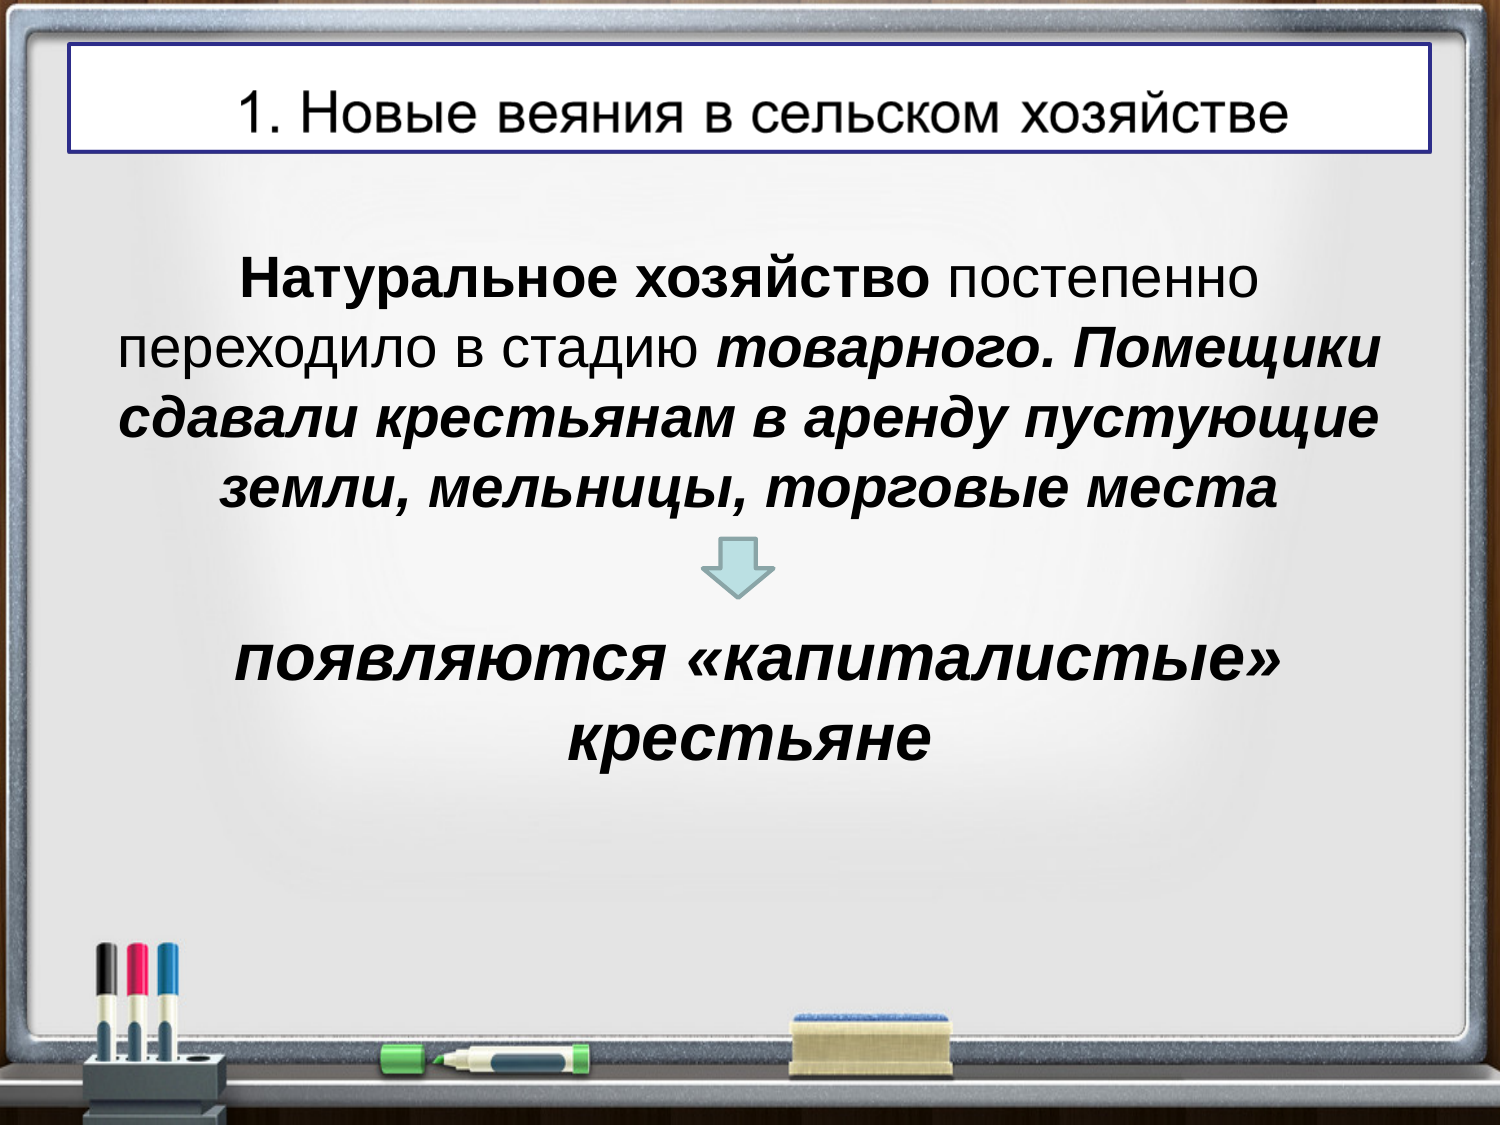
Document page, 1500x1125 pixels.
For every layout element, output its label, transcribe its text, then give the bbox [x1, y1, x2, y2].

list Натуральное хозяйство постепенно переходило в стадию товарного. Помещики сдавали крестьянам в аренду пустующие земли, мельницы, торговые места появляются «капиталистые» крестьяне [75, 231, 1425, 1005]
picture [0, 0, 1500, 1125]
text_box [700, 536, 776, 600]
